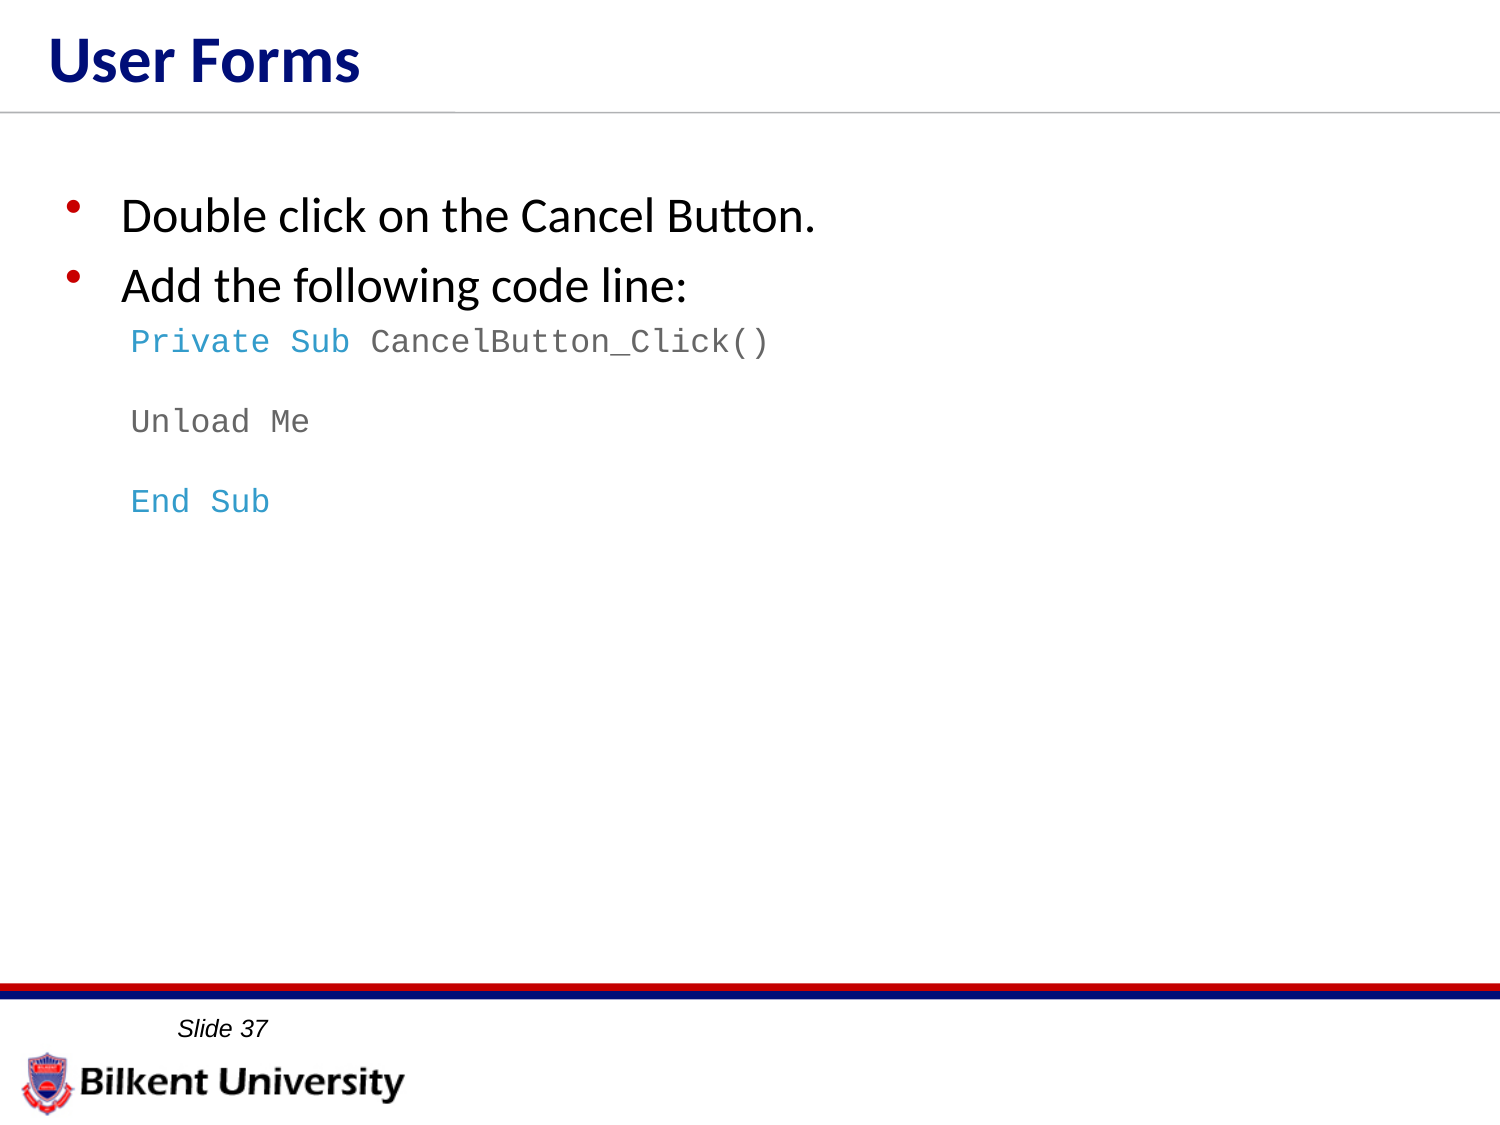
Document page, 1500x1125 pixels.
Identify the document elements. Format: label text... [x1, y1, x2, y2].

list Double click on the Cancel Button. Add the following code line: Private Sub CancelButton_Click() Unload Me End Sub [49, 174, 1417, 938]
title User Forms [33, 0, 1201, 151]
picture [10, 1043, 422, 1125]
